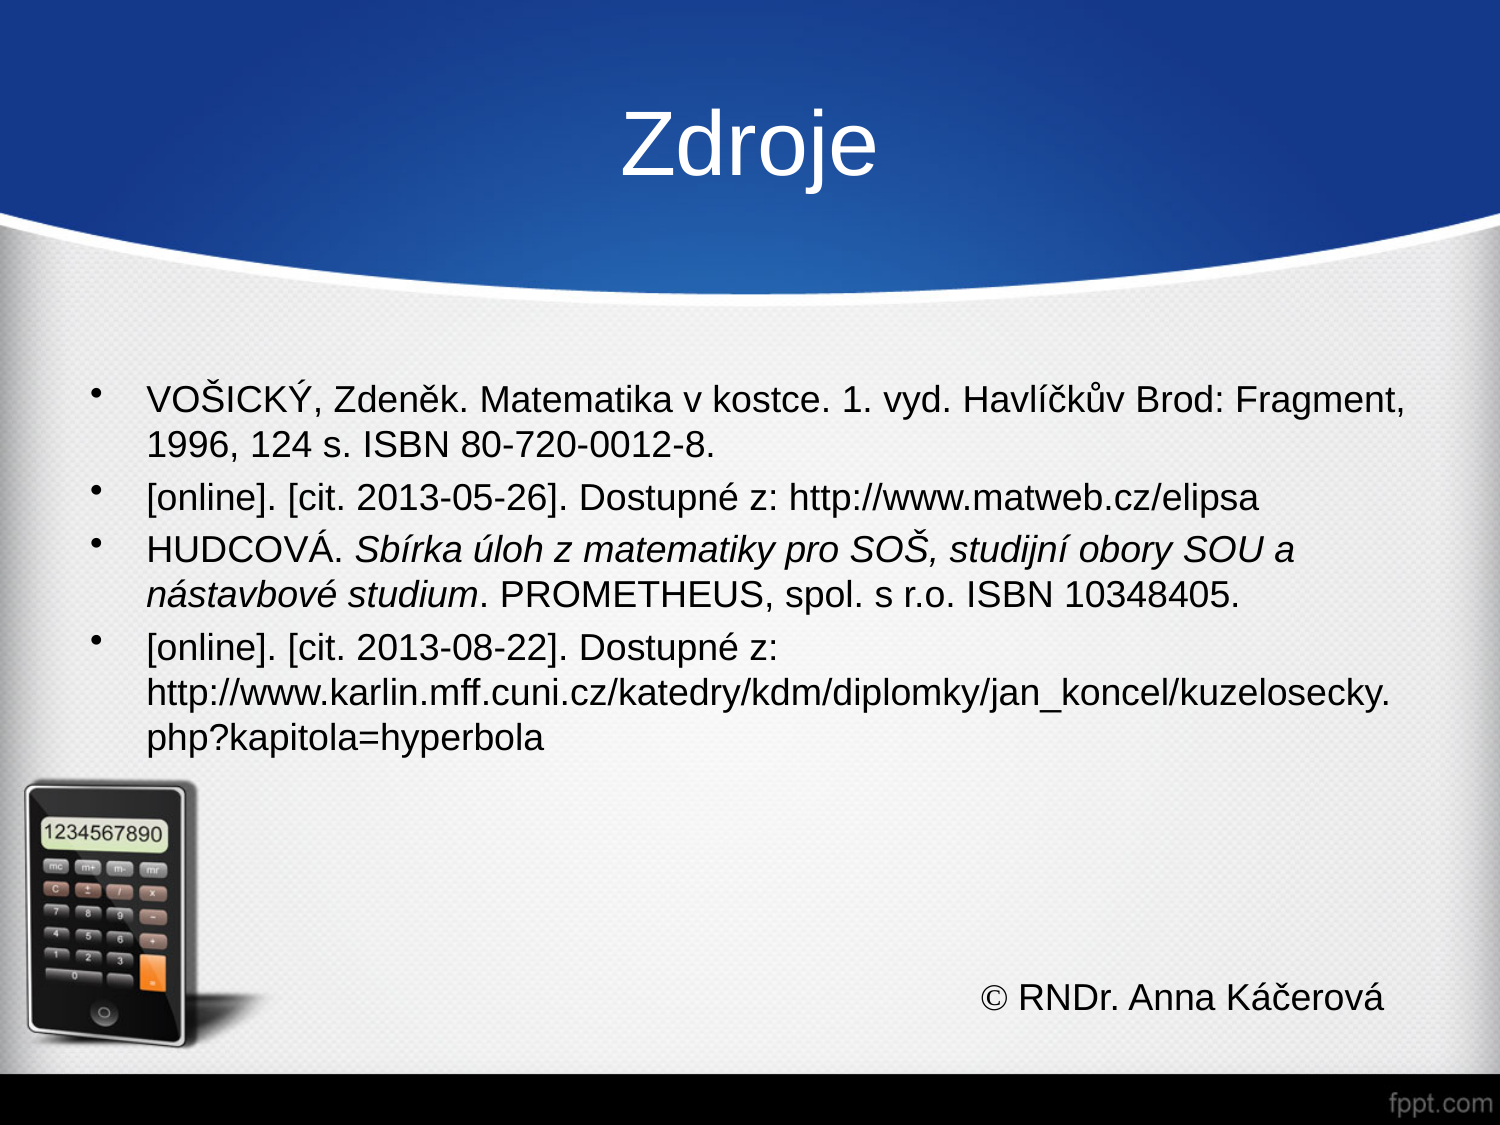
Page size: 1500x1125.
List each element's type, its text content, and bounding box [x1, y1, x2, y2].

picture [0, 0, 1500, 1125]
text_box © RNDr. Anna Káčerová [965, 965, 1399, 1026]
list VOŠICKÝ, Zdeněk. Matematika v kostce. 1. vyd. Havlíčkův Brod: Fragment, 1996, 124 s. ISBN 80-720-0012-8. [online]. [cit. 2013-05-26]. Dostupné z: http://www.matweb.cz/elipsa HUDCOVÁ. Sbírka úloh z matematiky pro SOŠ, studijní obory SOU a nástavbové studium. PROMETHEUS, spol. s r.o. ISBN 10348405. [online]. [cit. 2013-08-22]. Dostupné z: http://www.karlin.mff.cuni.cz/katedry/kdm/diplomky/jan_koncel/kuzelosecky.php?kapitola=hyperbola [75, 262, 1425, 1005]
title Zdroje [75, 45, 1425, 233]
